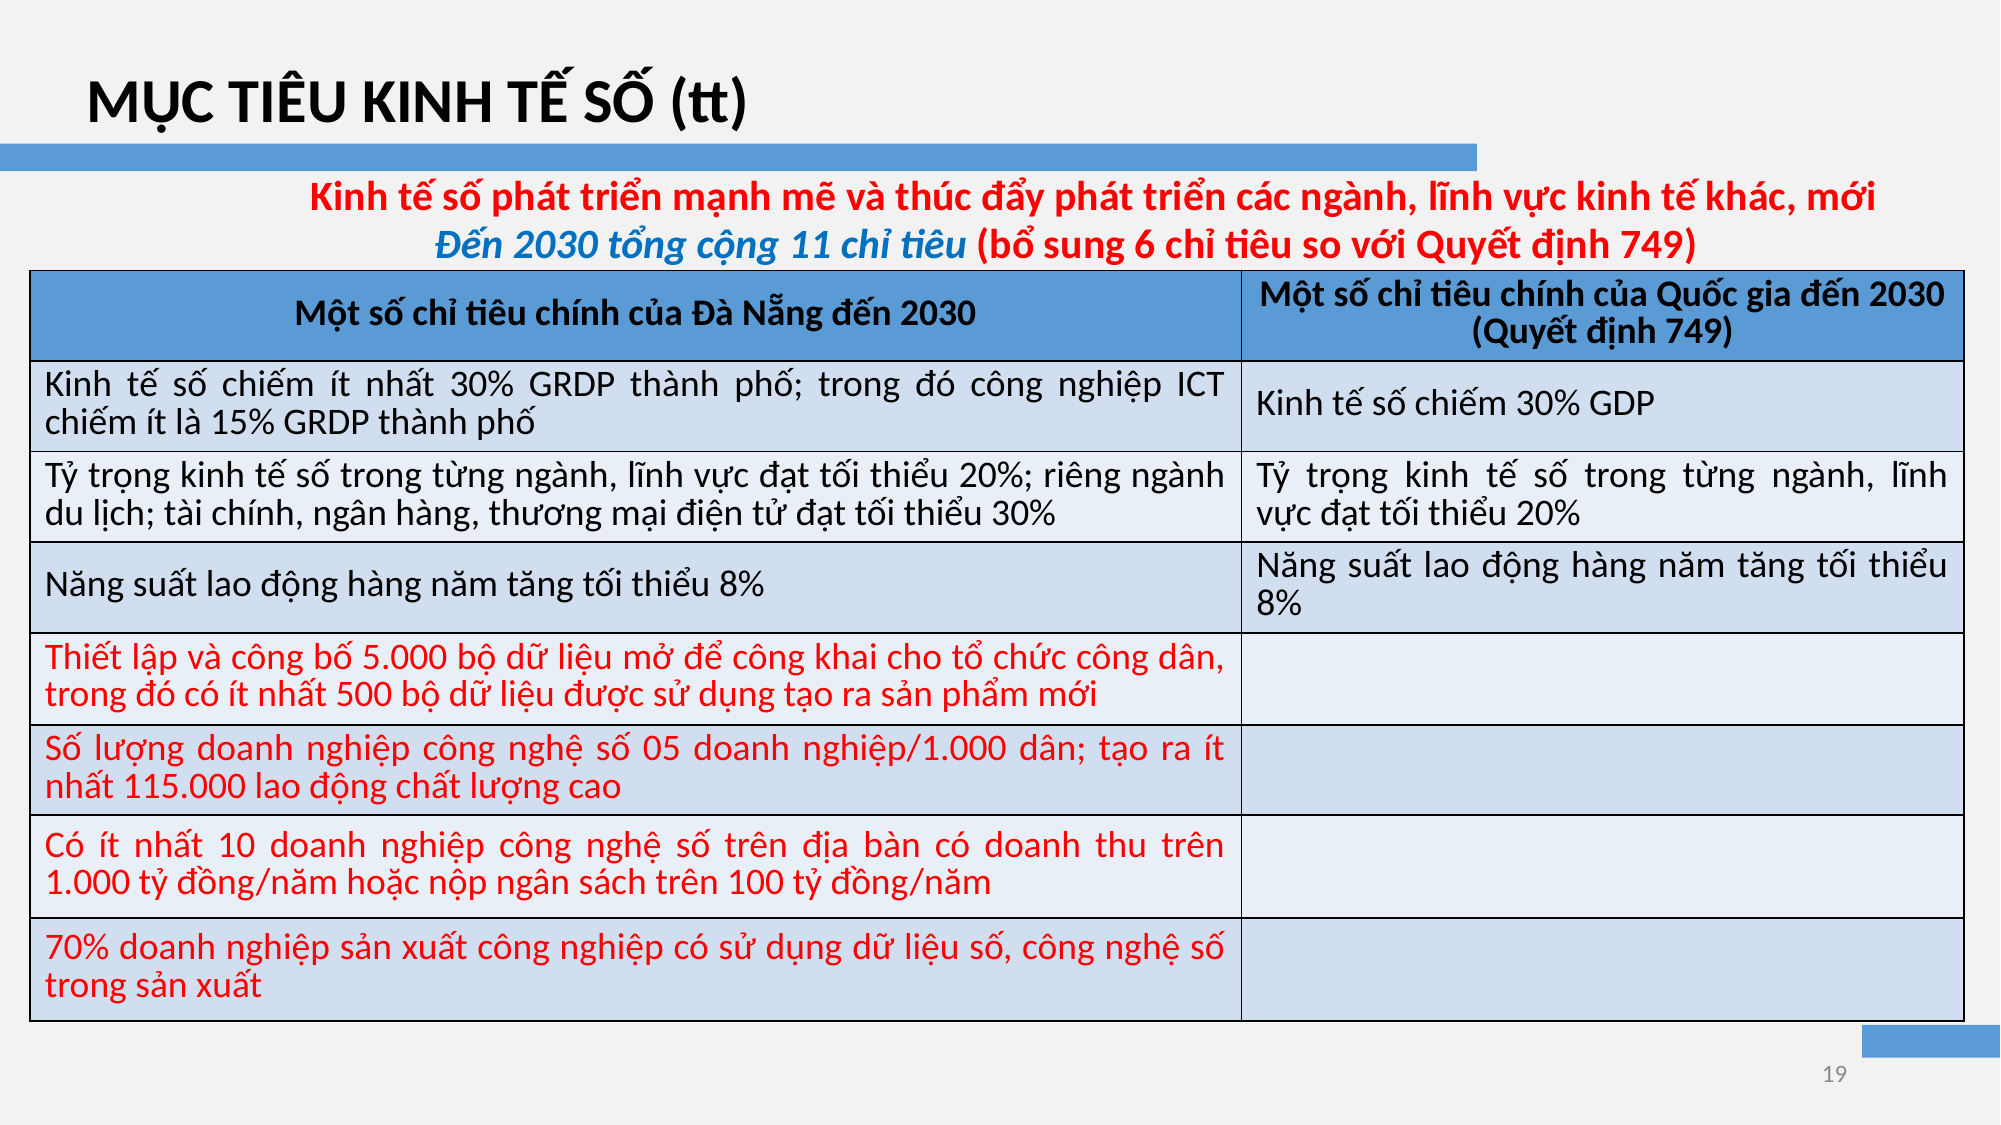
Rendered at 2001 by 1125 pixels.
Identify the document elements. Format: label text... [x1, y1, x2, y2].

table_header Một số chỉ tiêu chính của Quốc gia đến 2030 (Quyết định 749) [1242, 271, 1963, 360]
table_cell Kinh tế số chiếm ít nhất 30% GRDP thành phố; trong đó công nghiệp ICT chiếm ít là 15% GRDP thành phố [31, 362, 1241, 451]
text_box Đến 2030 tổng cộng 11 chỉ tiêu (bổ sung 6 chỉ tiêu so với Quyết định 749) [419, 227, 1713, 275]
table_cell Năng suất lao động hàng năm tăng tối thiểu 8% [31, 543, 1241, 632]
text_box MỤC TIÊU KINH TẾ SỐ (tt) [71, 52, 1783, 143]
text_box [0, 143, 1478, 172]
table_cell Năng suất lao động hàng năm tăng tối thiểu 8% [1242, 543, 1963, 632]
table_cell [1242, 634, 1963, 724]
table_cell Có ít nhất 10 doanh nghiệp công nghệ số trên địa bàn có doanh thu trên 1.000 tỷ đồng/năm hoặc nộp ngân sách trên 100 tỷ đồng/năm [31, 816, 1241, 917]
table_cell Tỷ trọng kinh tế số trong từng ngành, lĩnh vực đạt tối thiểu 20% [1242, 452, 1963, 541]
table_cell Tỷ trọng kinh tế số trong từng ngành, lĩnh vực đạt tối thiểu 20%; riêng ngành du lịch; tài chính, ngân hàng, thương mại điện tử đạt tối thiểu 30% [31, 452, 1241, 541]
text_box Kinh tế số phát triển mạnh mẽ và thúc đẩy phát triển các ngành, lĩnh vực kinh tế khác, mới [285, 161, 1904, 227]
table_cell [1242, 816, 1963, 917]
slide_number 19 [1412, 1042, 1863, 1103]
table_cell [1242, 919, 1963, 1020]
table_cell Kinh tế số chiếm 30% GDP [1242, 362, 1963, 451]
table_cell 70% doanh nghiệp sản xuất công nghiệp có sử dụng dữ liệu số, công nghệ số trong sản xuất [31, 919, 1241, 1020]
table_cell Thiết lập và công bố 5.000 bộ dữ liệu mở để công khai cho tổ chức công dân, trong đó có ít nhất 500 bộ dữ liệu được sử dụng tạo ra sản phẩm mới [31, 634, 1241, 724]
table_cell Số lượng doanh nghiệp công nghệ số 05 doanh nghiệp/1.000 dân; tạo ra ít nhất 115.000 lao động chất lượng cao [31, 726, 1241, 814]
table_header Một số chỉ tiêu chính của Đà Nẵng đến 2030 [31, 271, 1241, 360]
table_cell [1242, 726, 1963, 814]
